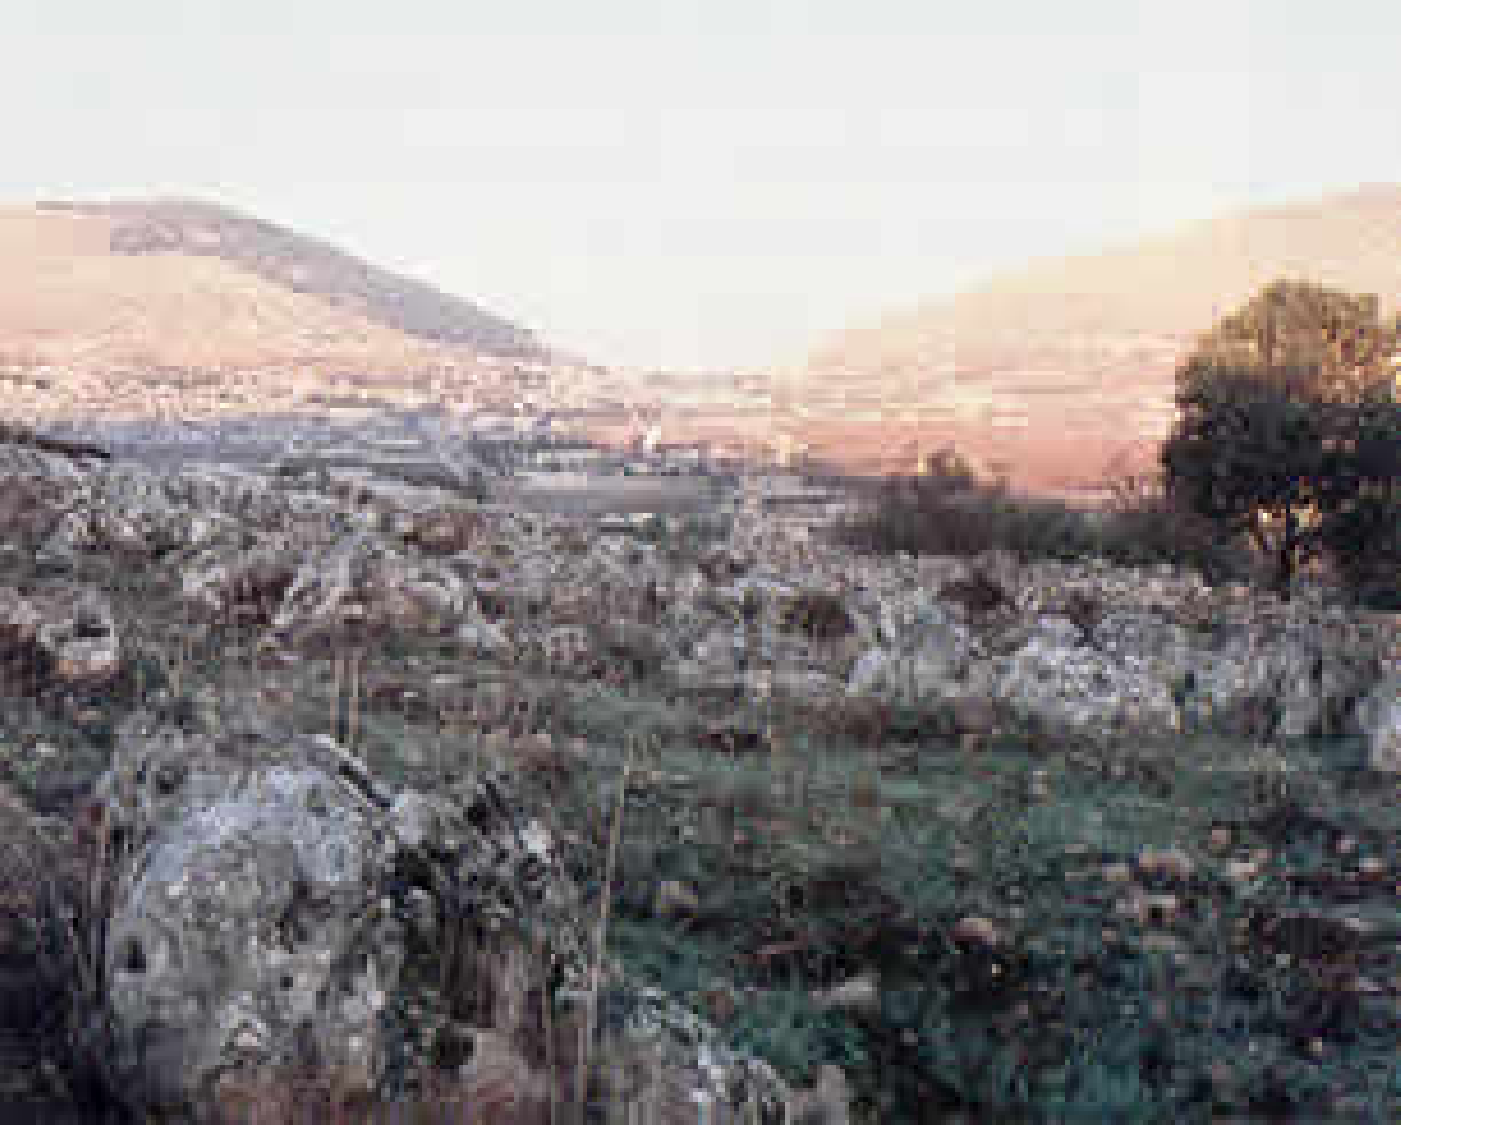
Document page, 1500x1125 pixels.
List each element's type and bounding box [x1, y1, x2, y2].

list [0, 0, 1401, 1125]
